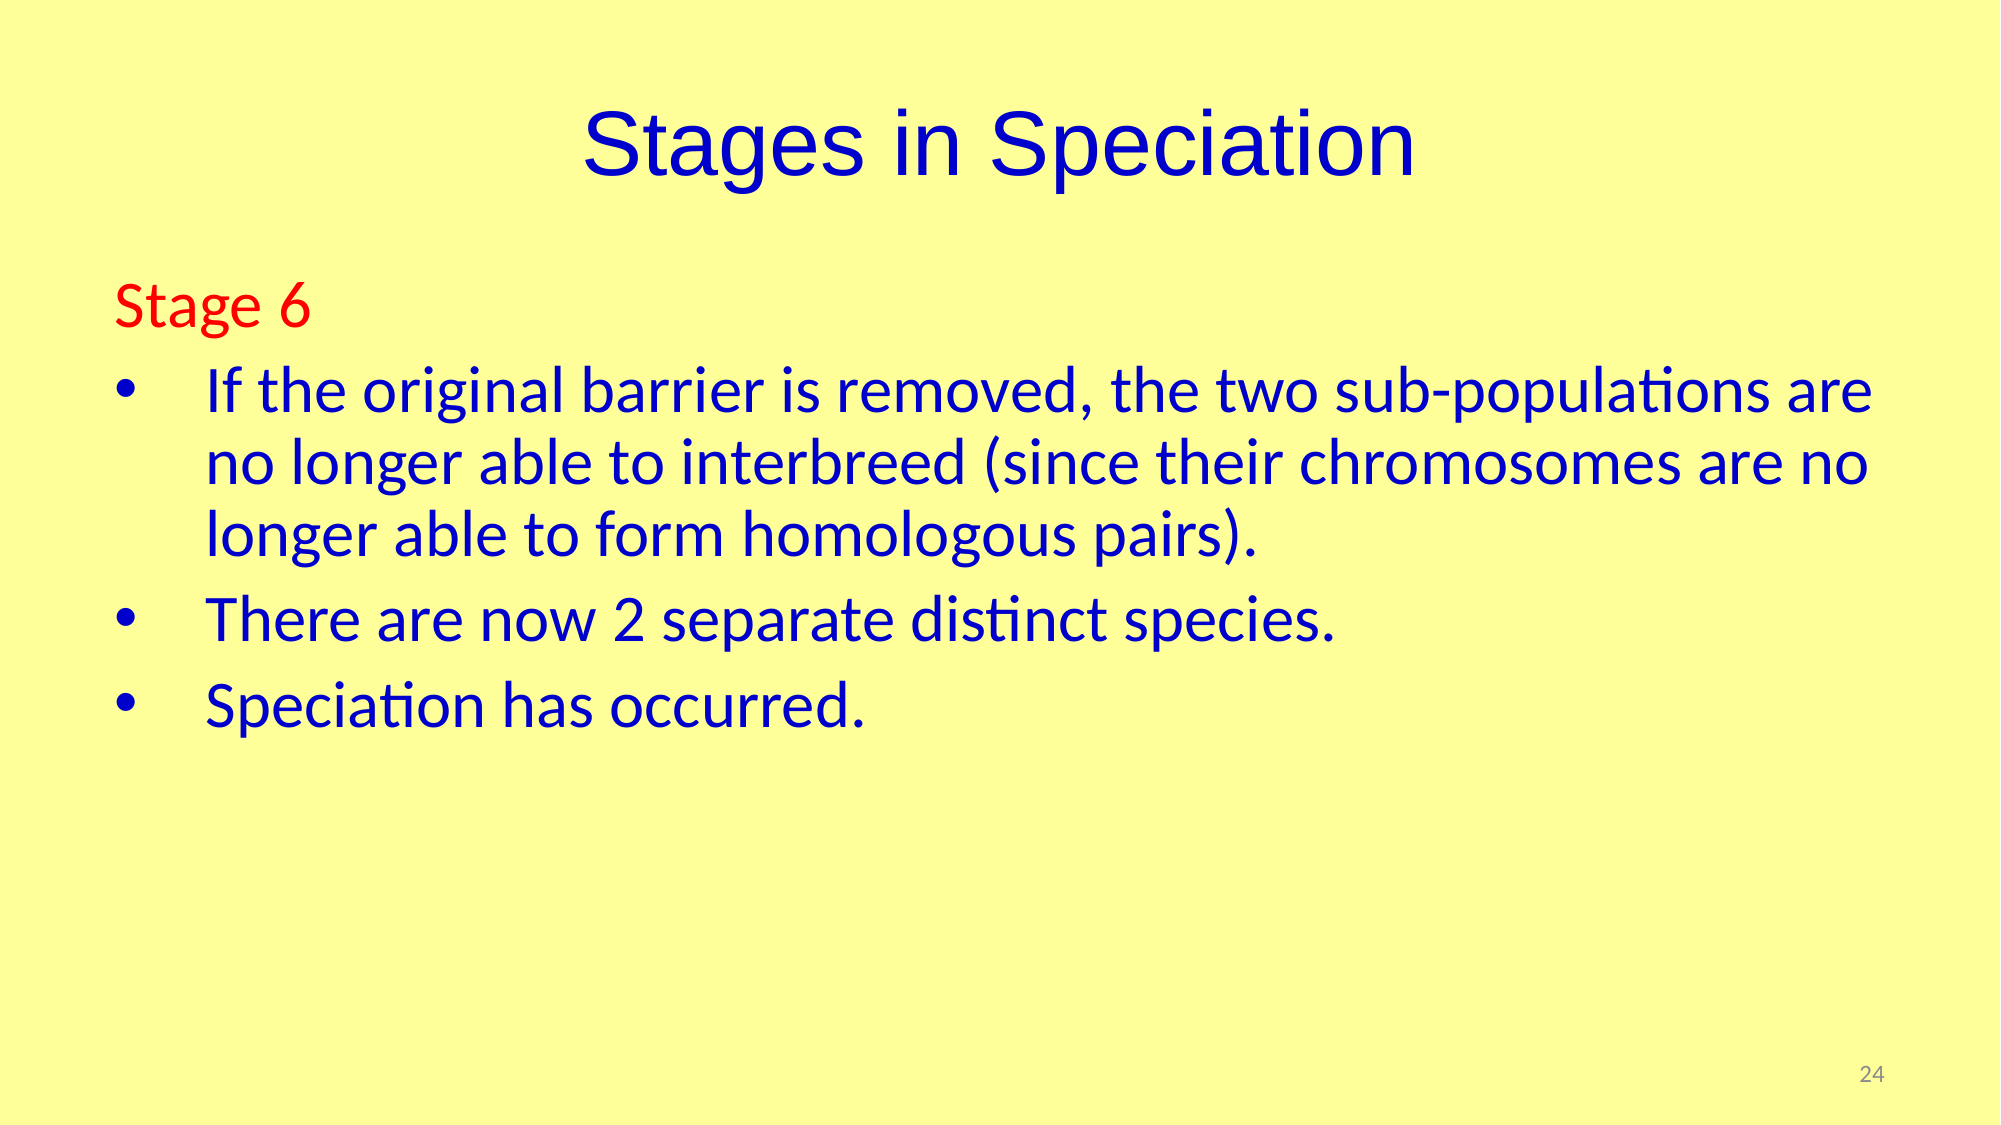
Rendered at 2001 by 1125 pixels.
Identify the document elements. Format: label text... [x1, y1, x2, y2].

list Stage 6 If the original barrier is removed, the two sub-populations are no longer able to interbreed (since their chromosomes are no longer able to form homologous pairs). There are now 2 separate distinct species. Speciation has occurred. [99, 262, 1900, 1005]
title Stages in Speciation [99, 45, 1900, 233]
slide_number 24 [1433, 1042, 1900, 1103]
